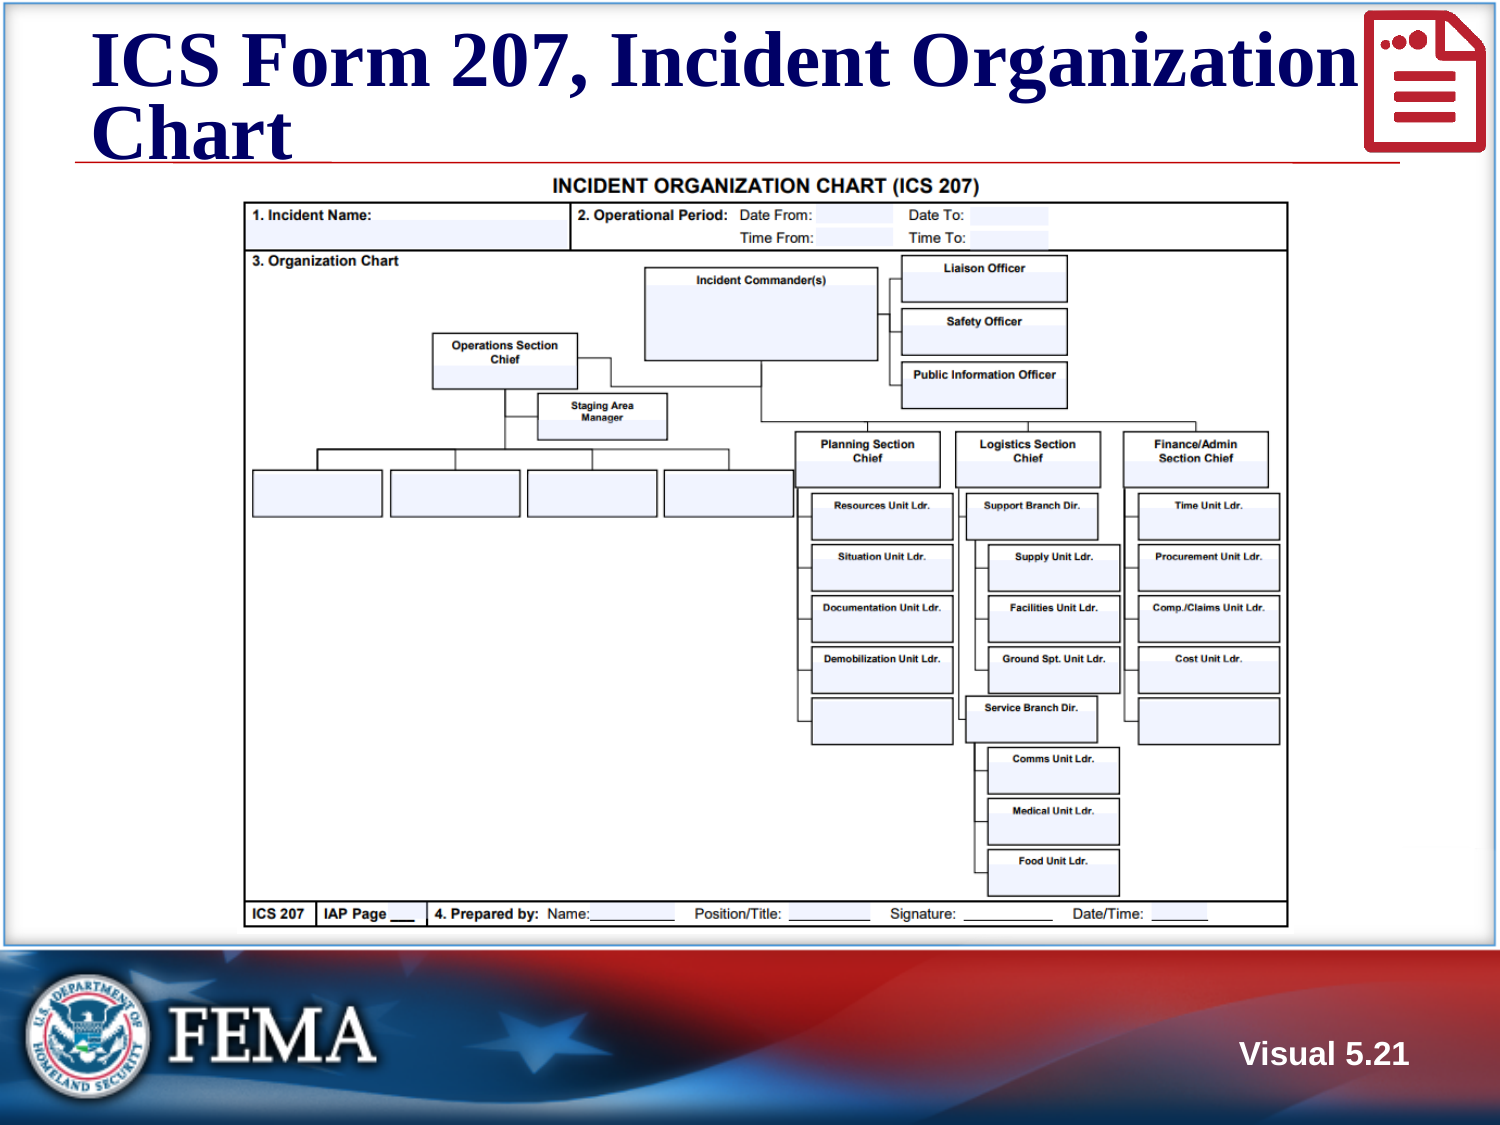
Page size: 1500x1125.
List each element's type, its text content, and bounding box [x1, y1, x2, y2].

text_box Visual 5.21 [1074, 1024, 1425, 1103]
picture [0, 0, 1500, 1125]
title ICS Form 207, Incident Organization Chart [74, 49, 1356, 156]
